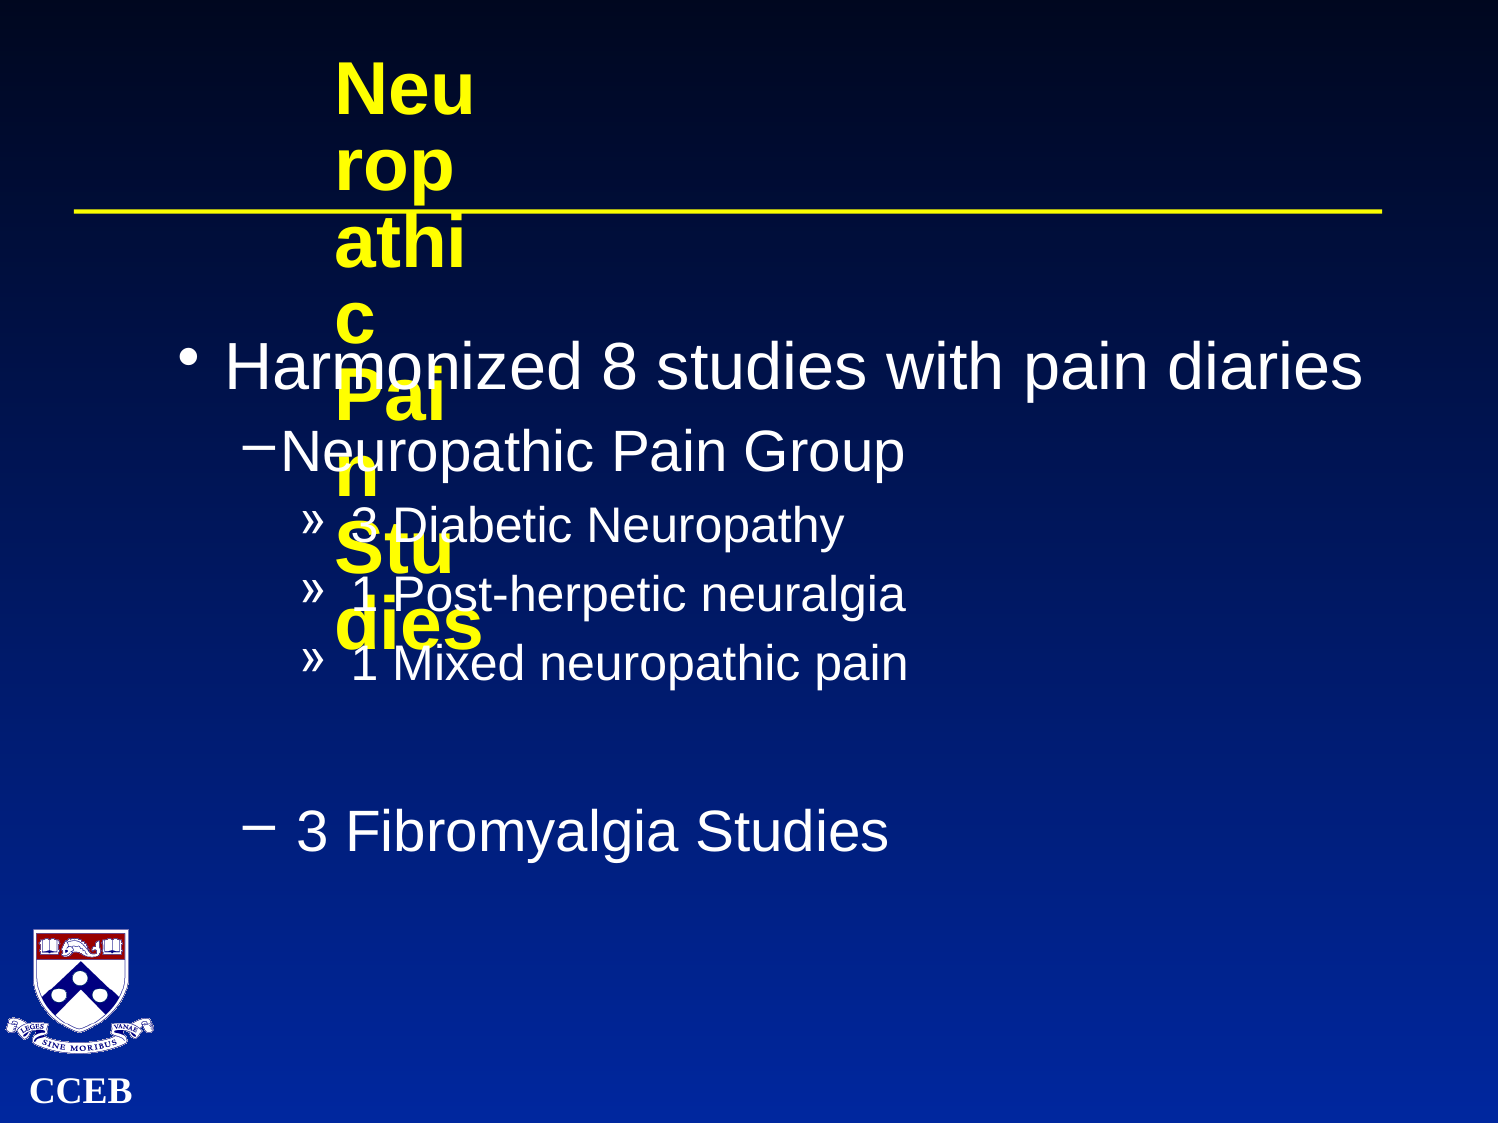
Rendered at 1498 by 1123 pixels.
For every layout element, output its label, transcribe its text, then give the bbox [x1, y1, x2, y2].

picture [0, 923, 163, 1057]
title Neuropathic Pain Studies [323, 48, 500, 135]
list Harmonized 8 studies with pain diaries Neuropathic Pain Group 3 Diabetic Neuropathy 1 Post-herpetic neuralgia 1 Mixed neuropathic pain 3 Fibromyalgia Studies [161, 324, 1425, 918]
